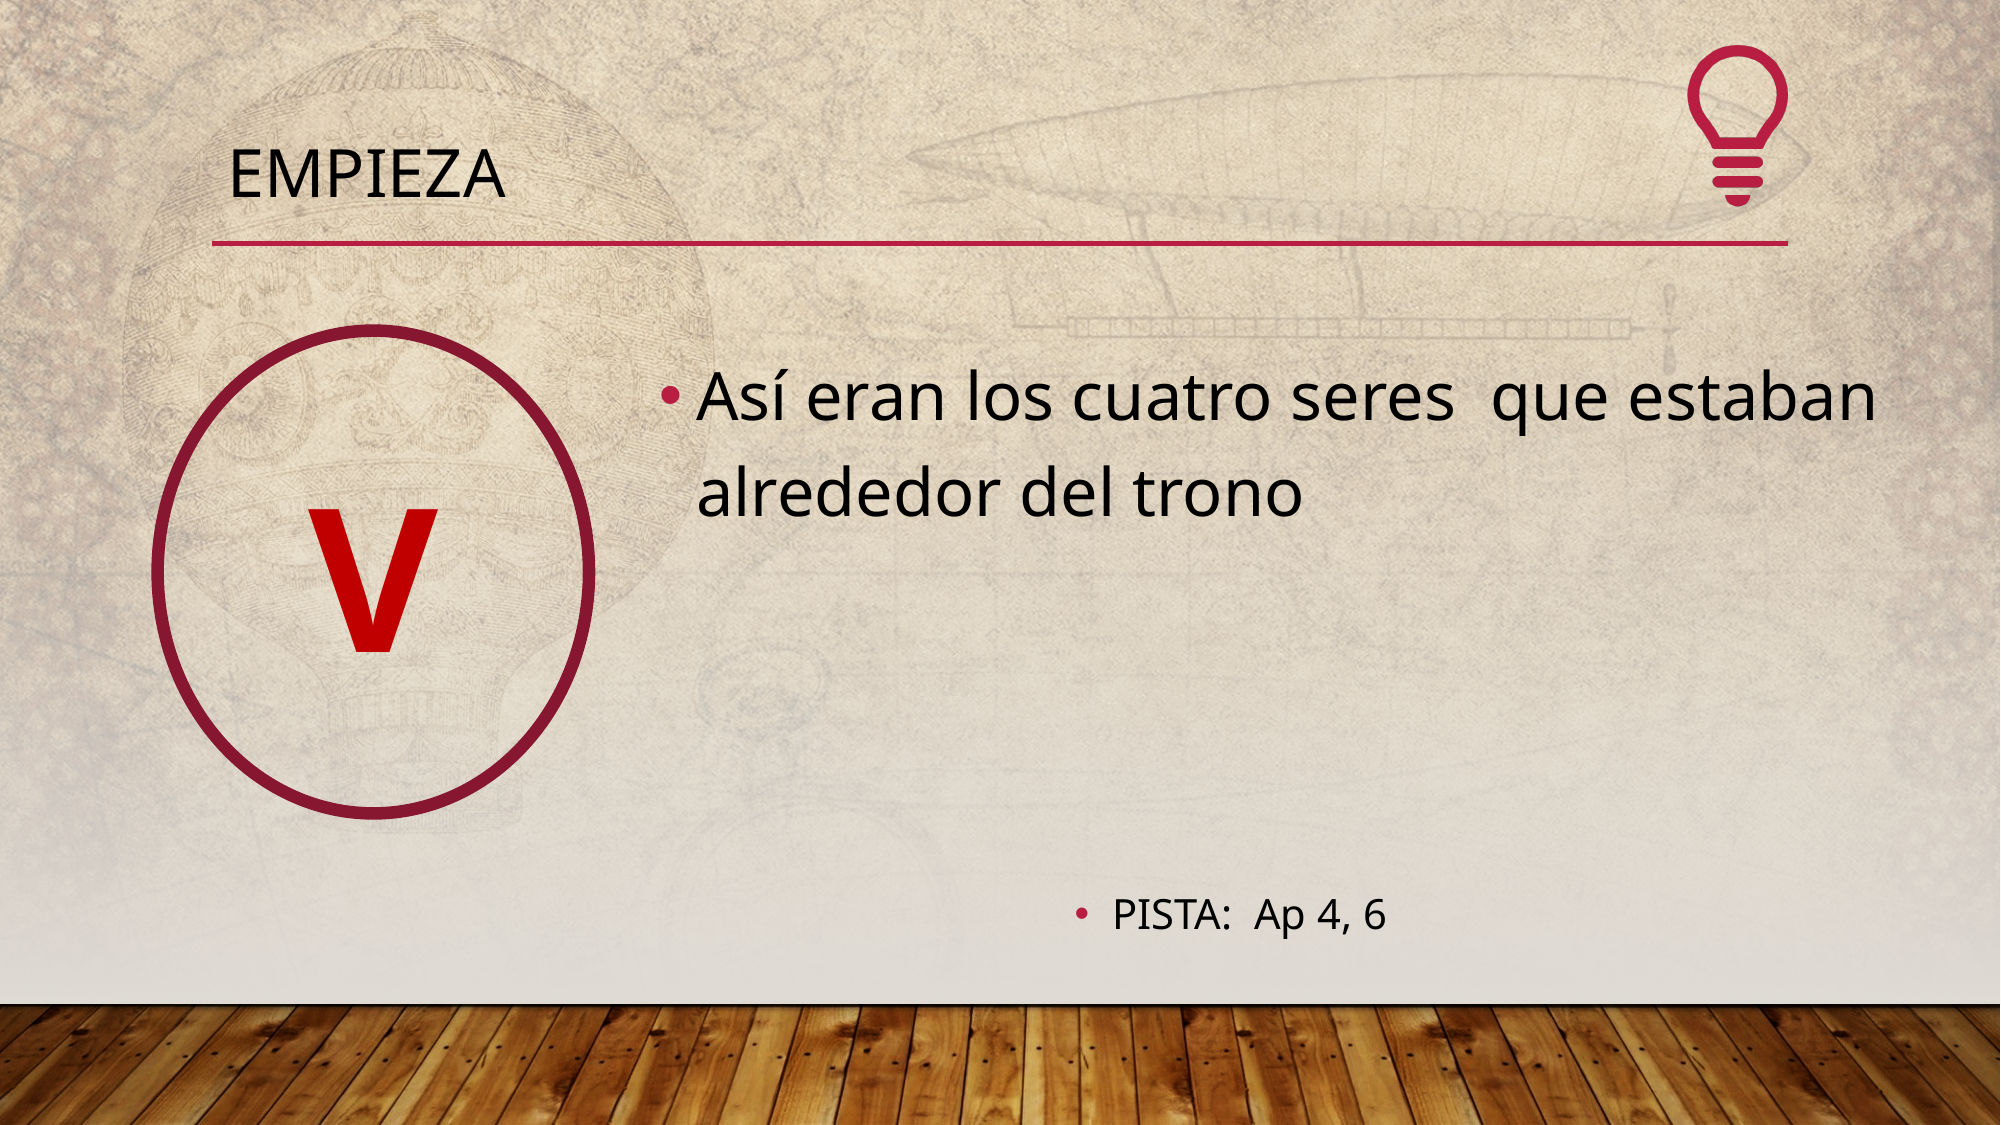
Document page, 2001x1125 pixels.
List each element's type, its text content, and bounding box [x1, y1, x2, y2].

picture [0, 1004, 2000, 1125]
picture [1644, 33, 1830, 219]
title EMPIEZA [212, 131, 1788, 305]
list Así eran los cuatro seres que estaban alrededor del trono [643, 330, 1922, 577]
text_box PISTA: Ap 4, 6 [1059, 870, 1788, 955]
text_box V [156, 329, 591, 815]
